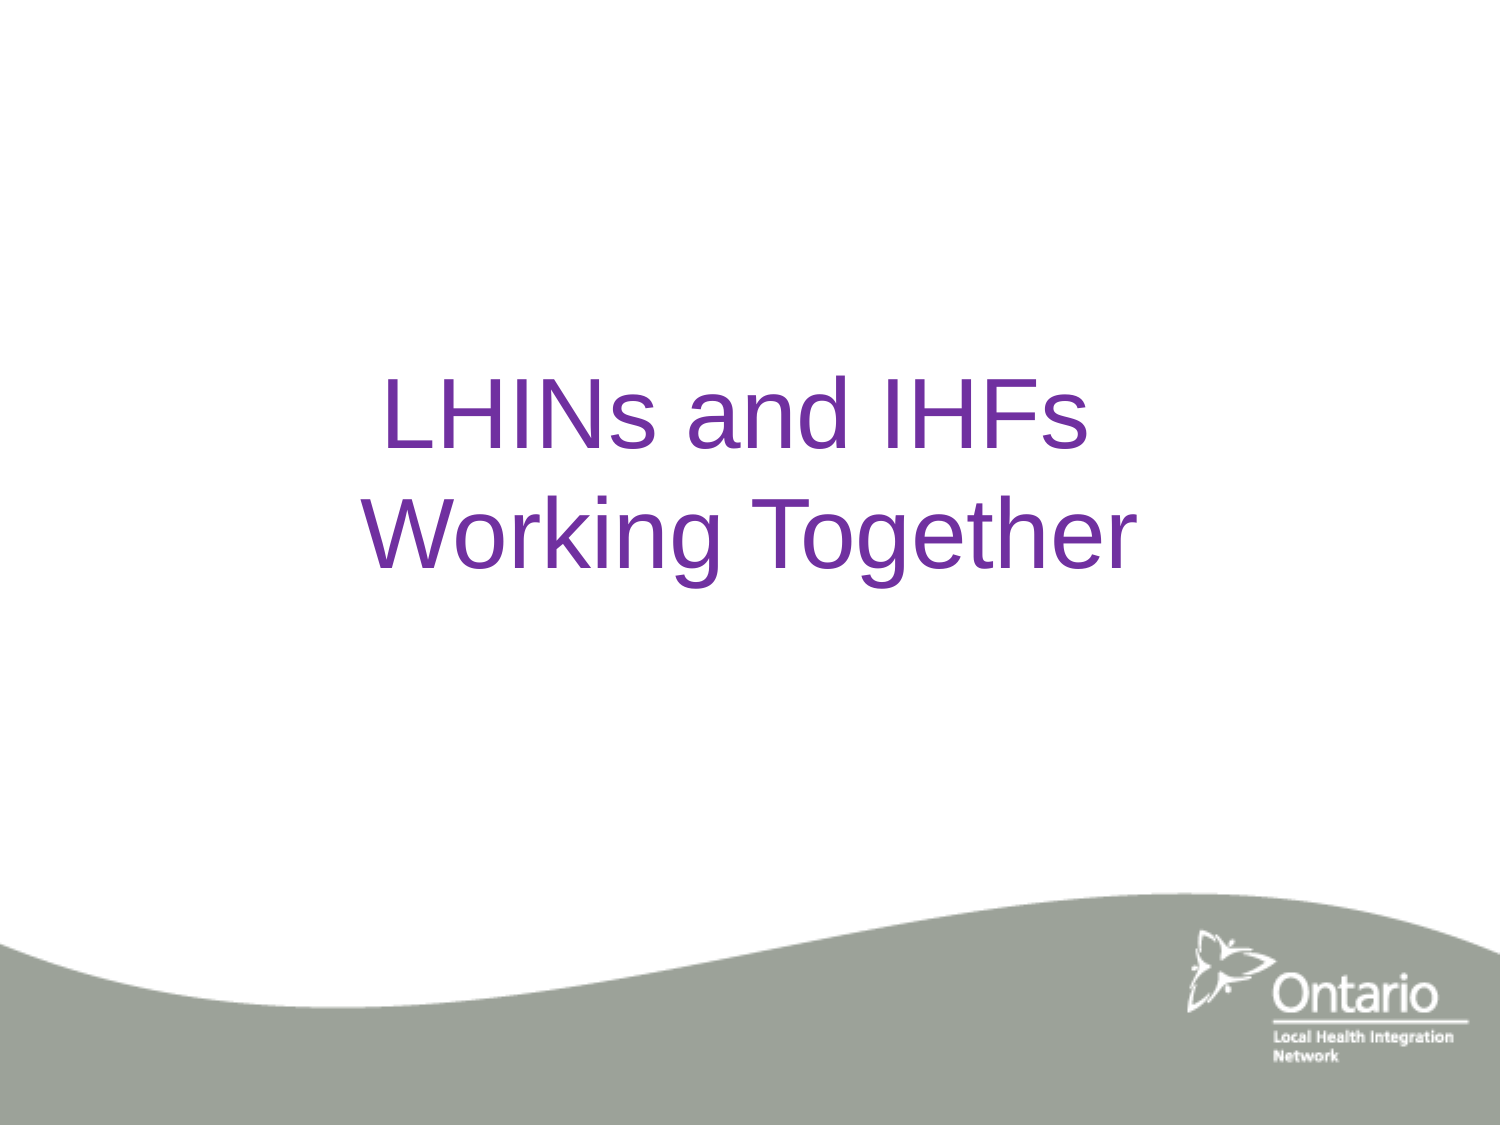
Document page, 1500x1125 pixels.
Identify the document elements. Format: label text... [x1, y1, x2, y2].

picture [0, 891, 1500, 1125]
title LHINs and IHFs Working Together [37, 237, 1463, 700]
